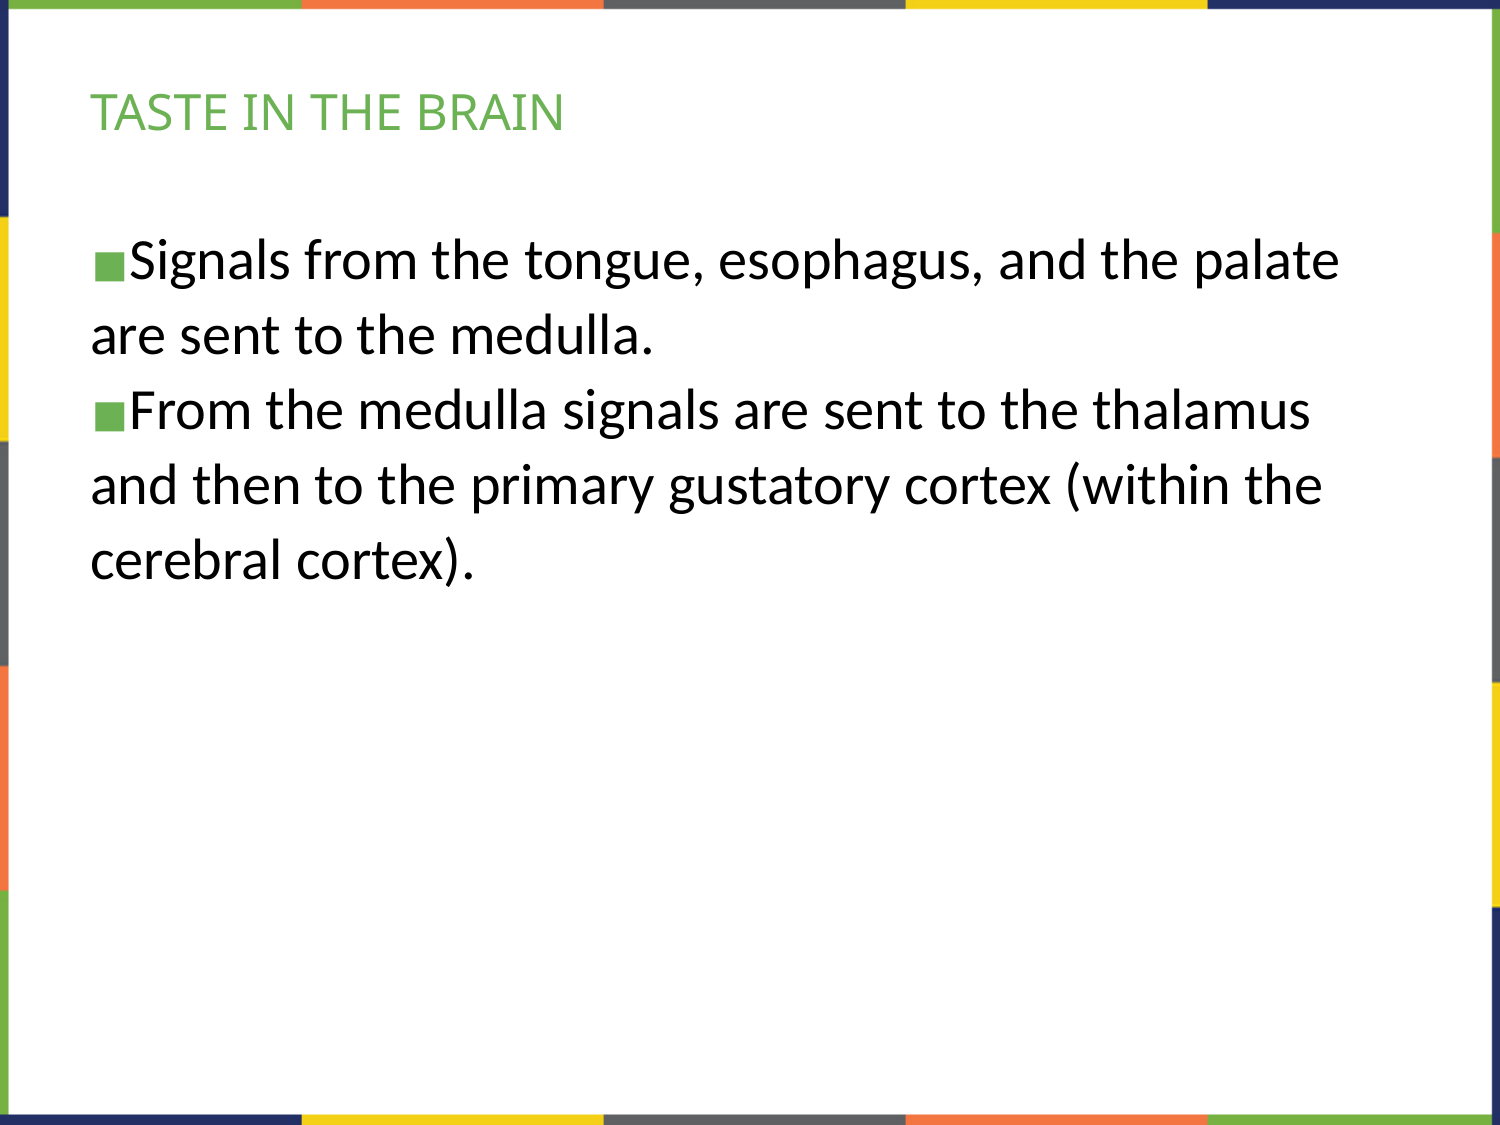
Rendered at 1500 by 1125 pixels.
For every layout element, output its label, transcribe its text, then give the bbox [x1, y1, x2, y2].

list Signals from the tongue, esophagus, and the palate are sent to the medulla. From the medulla signals are sent to the thalamus and then to the primary gustatory cortex (within the cerebral cortex). [75, 209, 1398, 986]
title TASTE IN THE BRAIN [75, 39, 1398, 148]
picture [0, 0, 1500, 1125]
